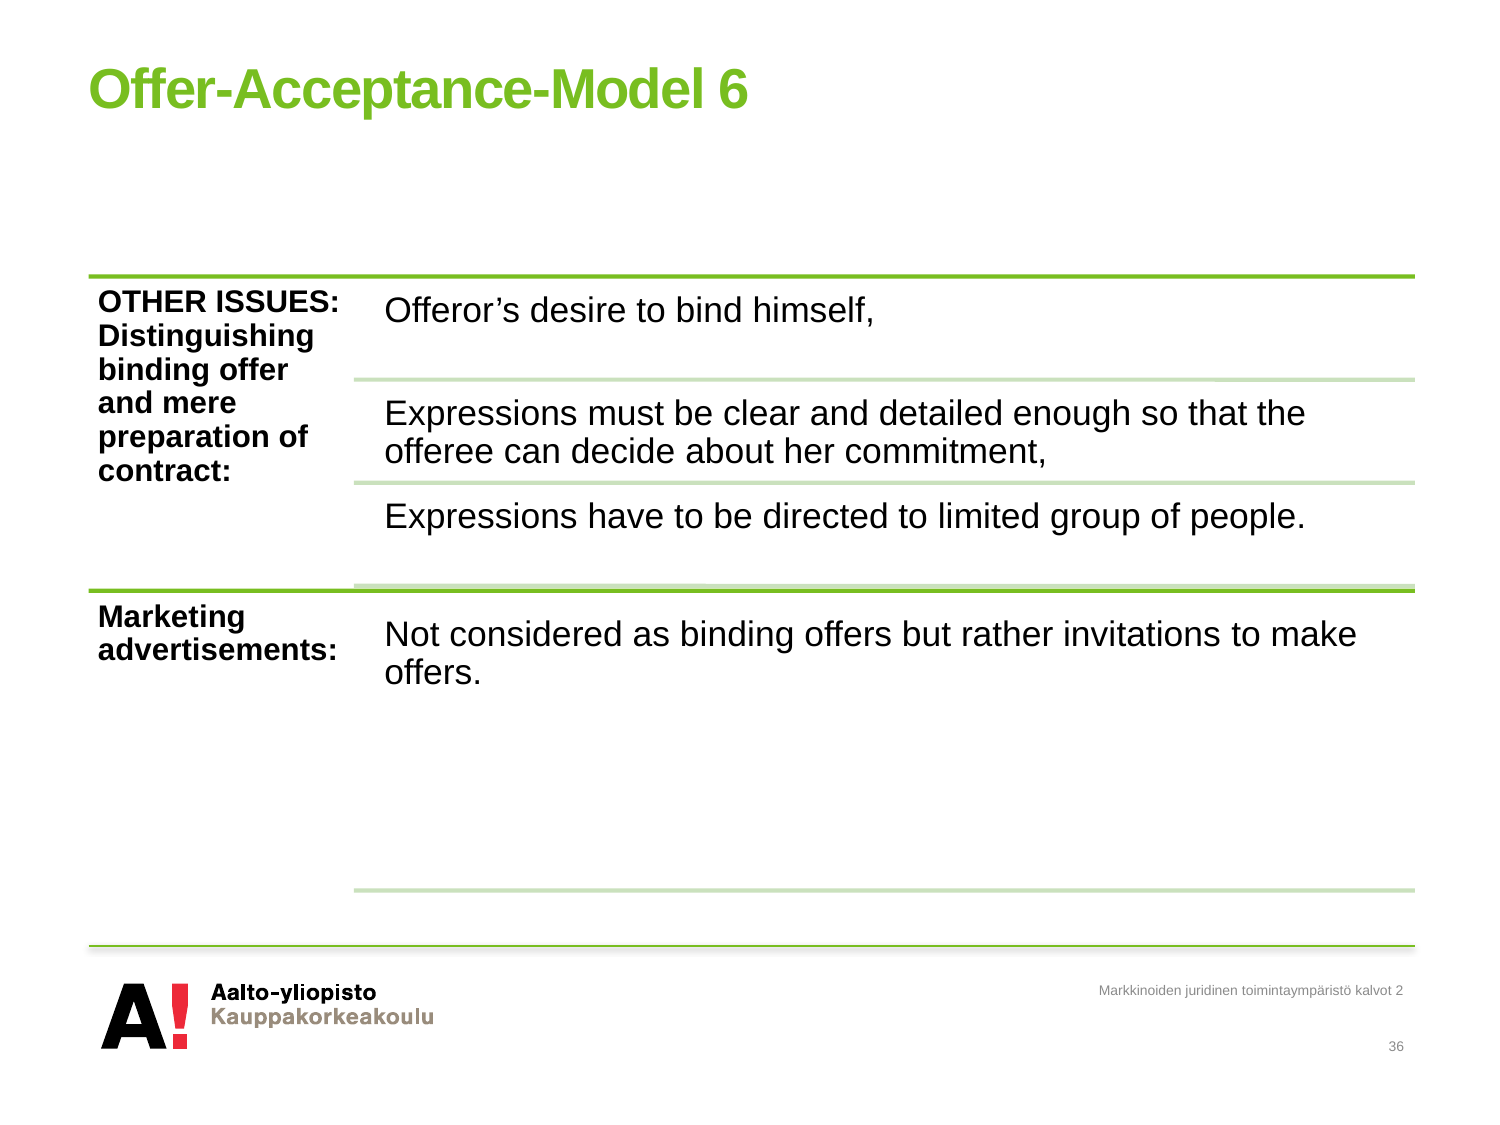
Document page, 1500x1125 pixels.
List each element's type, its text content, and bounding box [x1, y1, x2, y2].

footer Markkinoiden juridinen toimintaympäristö kalvot 2 [810, 976, 1405, 1003]
title Offer-Acceptance-Model 6 [88, 62, 1415, 259]
slide_number 36 [810, 1033, 1405, 1060]
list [88, 276, 1416, 906]
